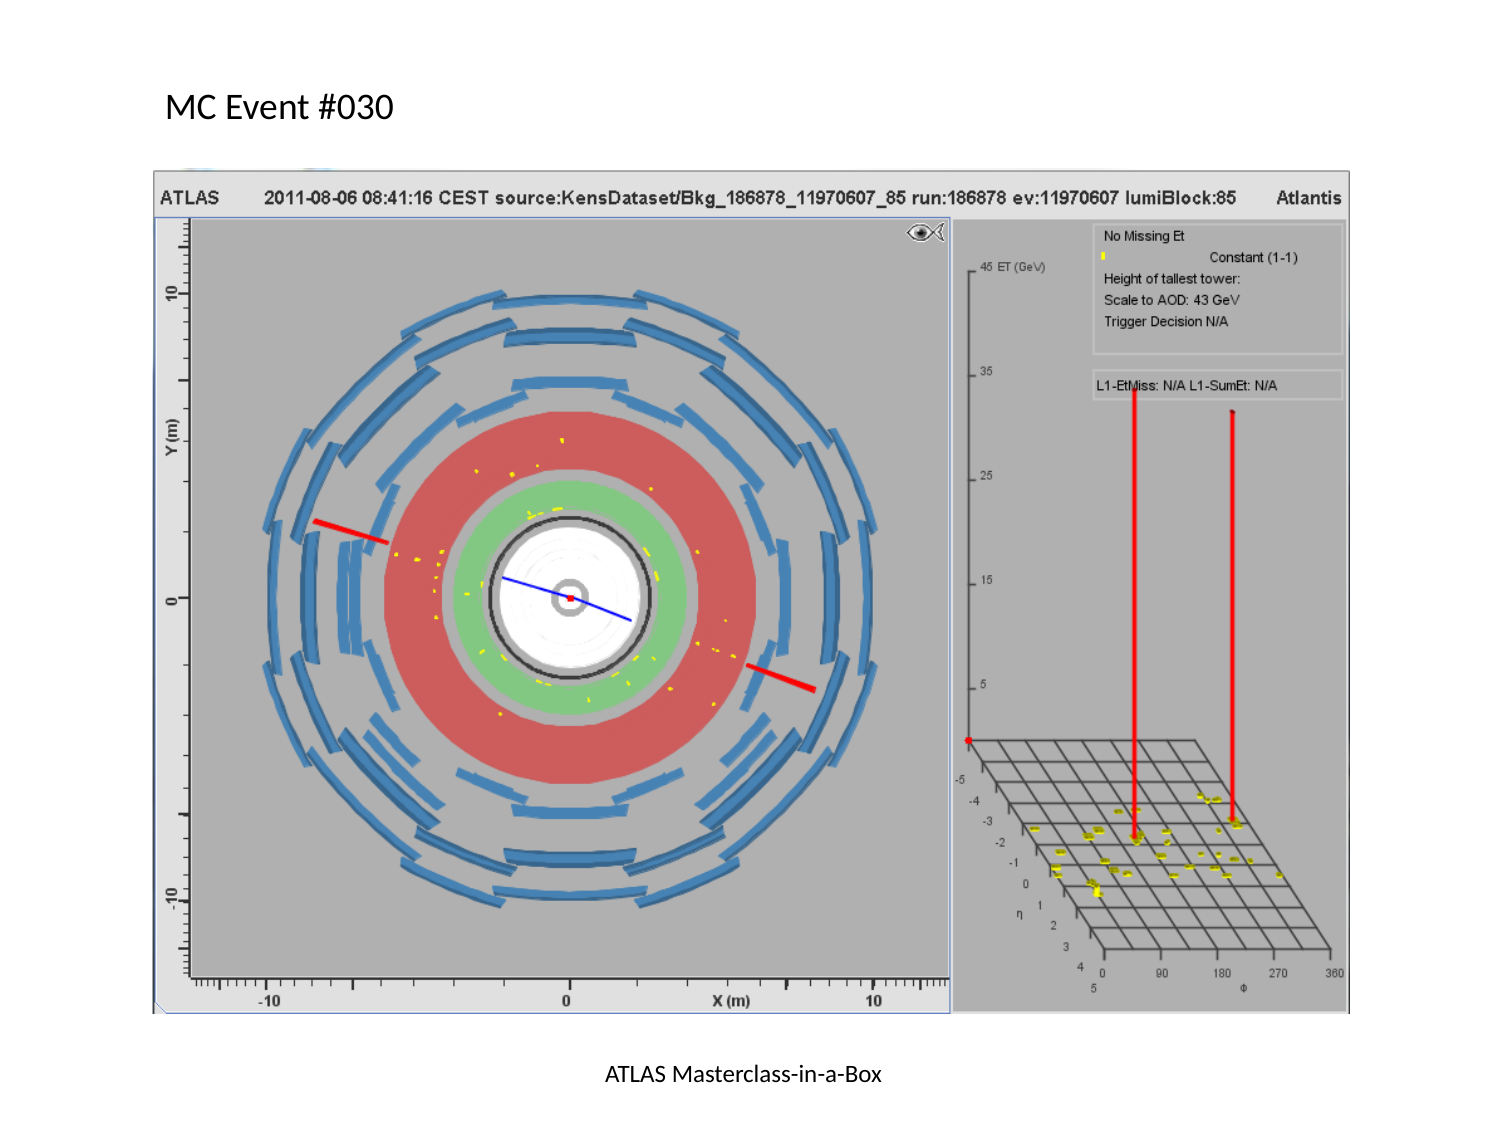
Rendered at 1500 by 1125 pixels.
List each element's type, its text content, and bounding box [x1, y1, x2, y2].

text_box MC Event #030 [149, 74, 463, 135]
picture [152, 168, 1351, 1014]
